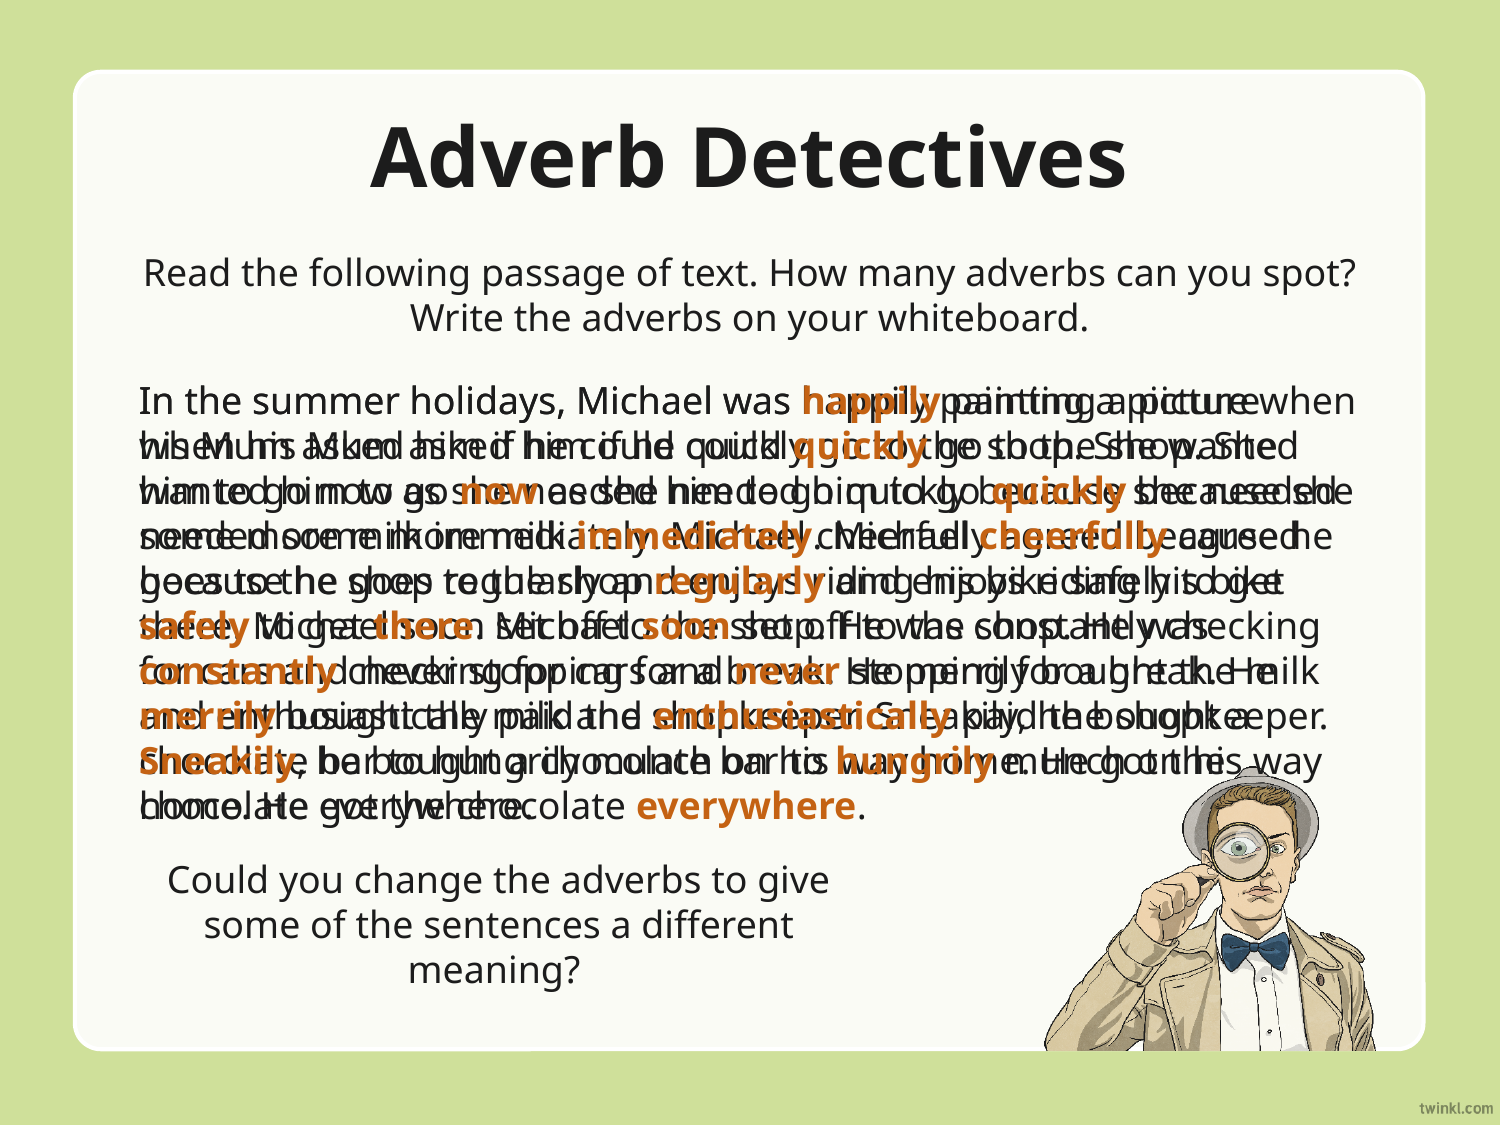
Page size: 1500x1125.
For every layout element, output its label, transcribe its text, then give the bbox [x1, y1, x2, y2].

text_box Read the following passage of text. How many adverbs can you spot? Write the adverbs on your whiteboard. [123, 241, 1376, 347]
text_box In the summer holidays, Michael was happily painting a picture when his Mum asked him if he could quickly go to the shop. She wanted him to go now as she needed him to go quickly because she needed some more milk immediately. Michael cheerfully agreed because he goes to the shop regularly and enjoys riding his bike safely to get there. Michael soon set off to the shop. He was constantly checking for cars and never stopping for a break. He merrily bought the milk and enthusiastically paid the shopkeeper. Sneakily, he bought a chocolate bar to hungrily munch on his way home. He got the chocolate everywhere. [123, 369, 1376, 835]
text_box Could you change the adverbs to give some of the sentences a different meaning? [123, 848, 874, 999]
title Adverb Detectives [75, 78, 1424, 242]
picture [0, 0, 1500, 1125]
